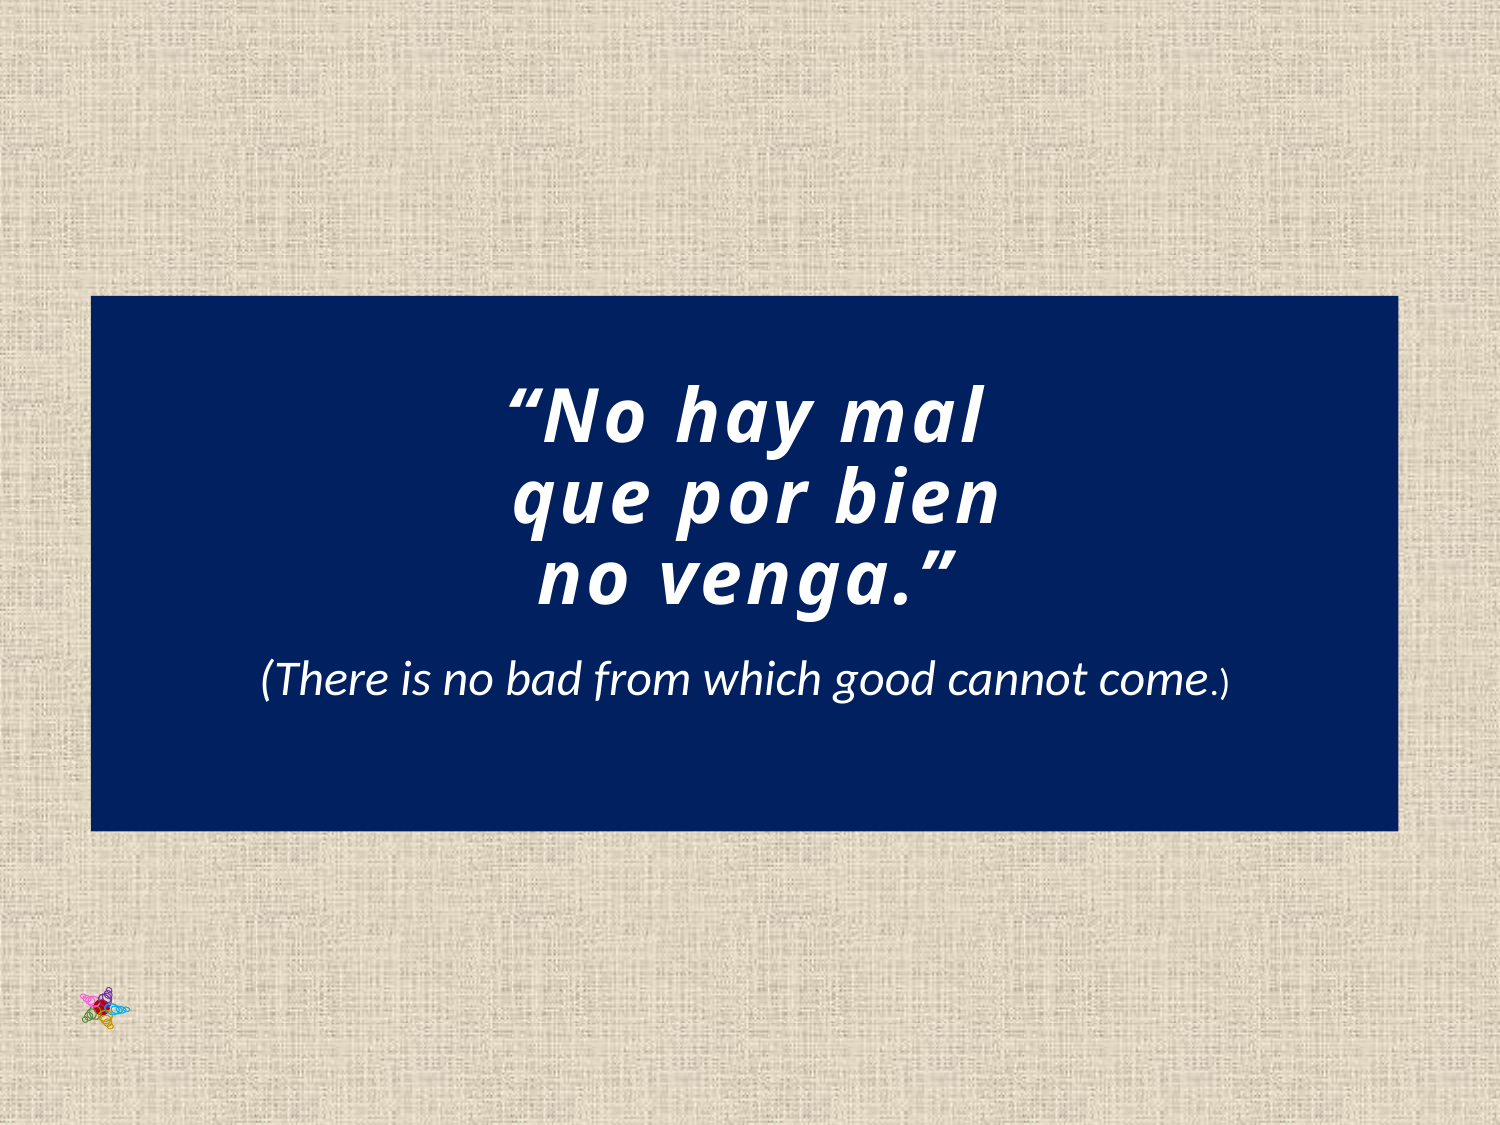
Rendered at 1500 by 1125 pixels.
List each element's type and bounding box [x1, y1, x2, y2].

text_box [90, 295, 1399, 832]
